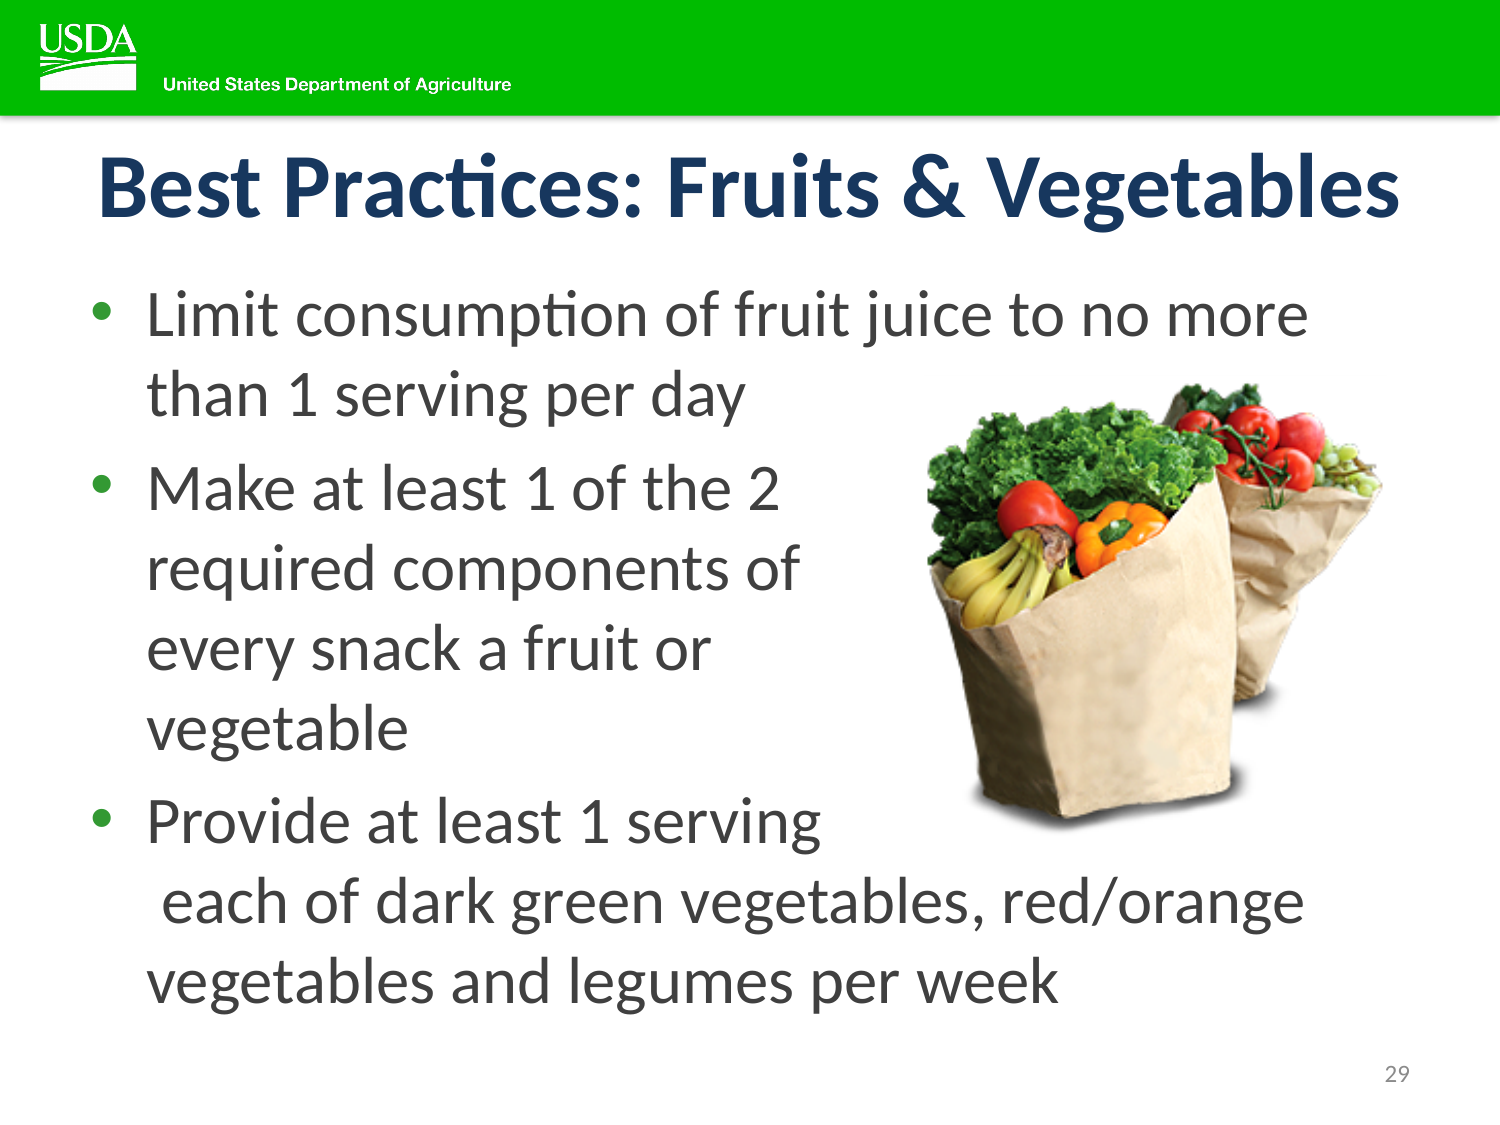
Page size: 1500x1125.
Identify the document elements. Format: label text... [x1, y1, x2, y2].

picture [39, 23, 511, 94]
slide_number 29 [1074, 1042, 1425, 1103]
title Best Practices: Fruits & Vegetables [75, 87, 1425, 262]
picture [924, 374, 1388, 848]
list Limit consumption of fruit juice to no more than 1 serving per day Make at least 1 of the 2 required components of every snack a fruit or vegetable Provide at least 1 serving each of dark green vegetables, red/orange vegetables and legumes per week [75, 262, 1425, 1050]
